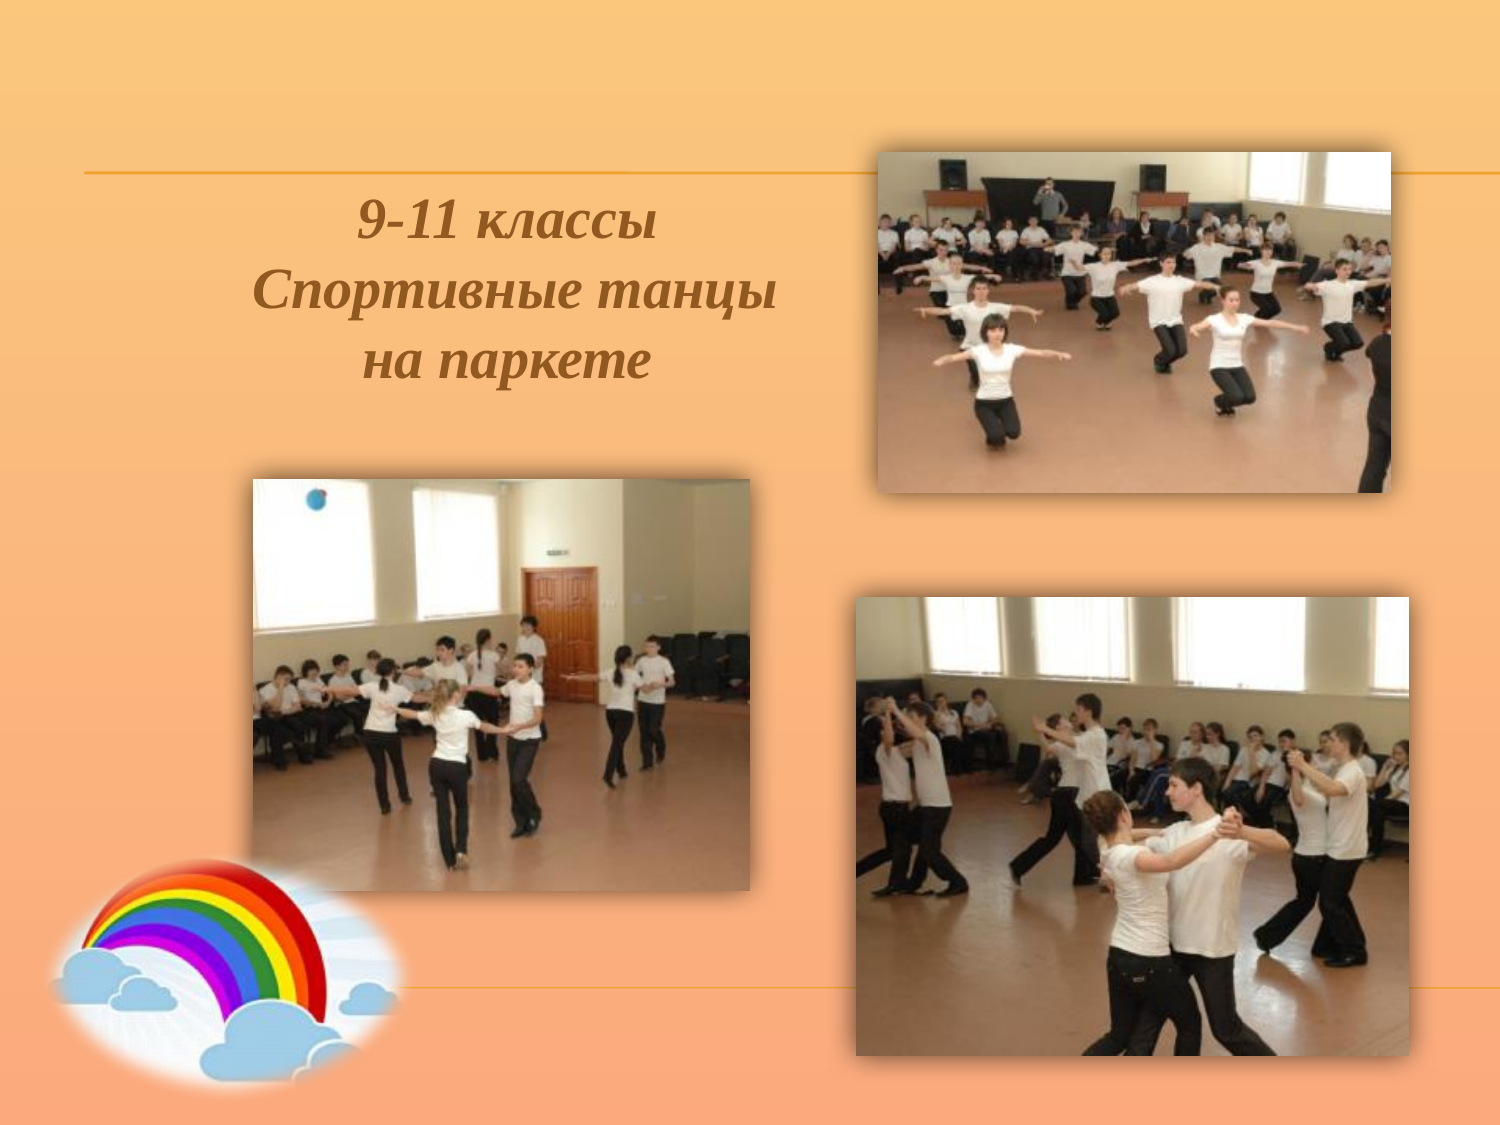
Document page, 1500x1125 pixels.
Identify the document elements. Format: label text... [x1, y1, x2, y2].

text_box 9-11 классы Спортивные танцы на паркете [218, 172, 798, 468]
picture [855, 597, 1410, 1056]
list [253, 479, 751, 891]
picture [878, 152, 1391, 493]
picture [34, 847, 422, 1106]
